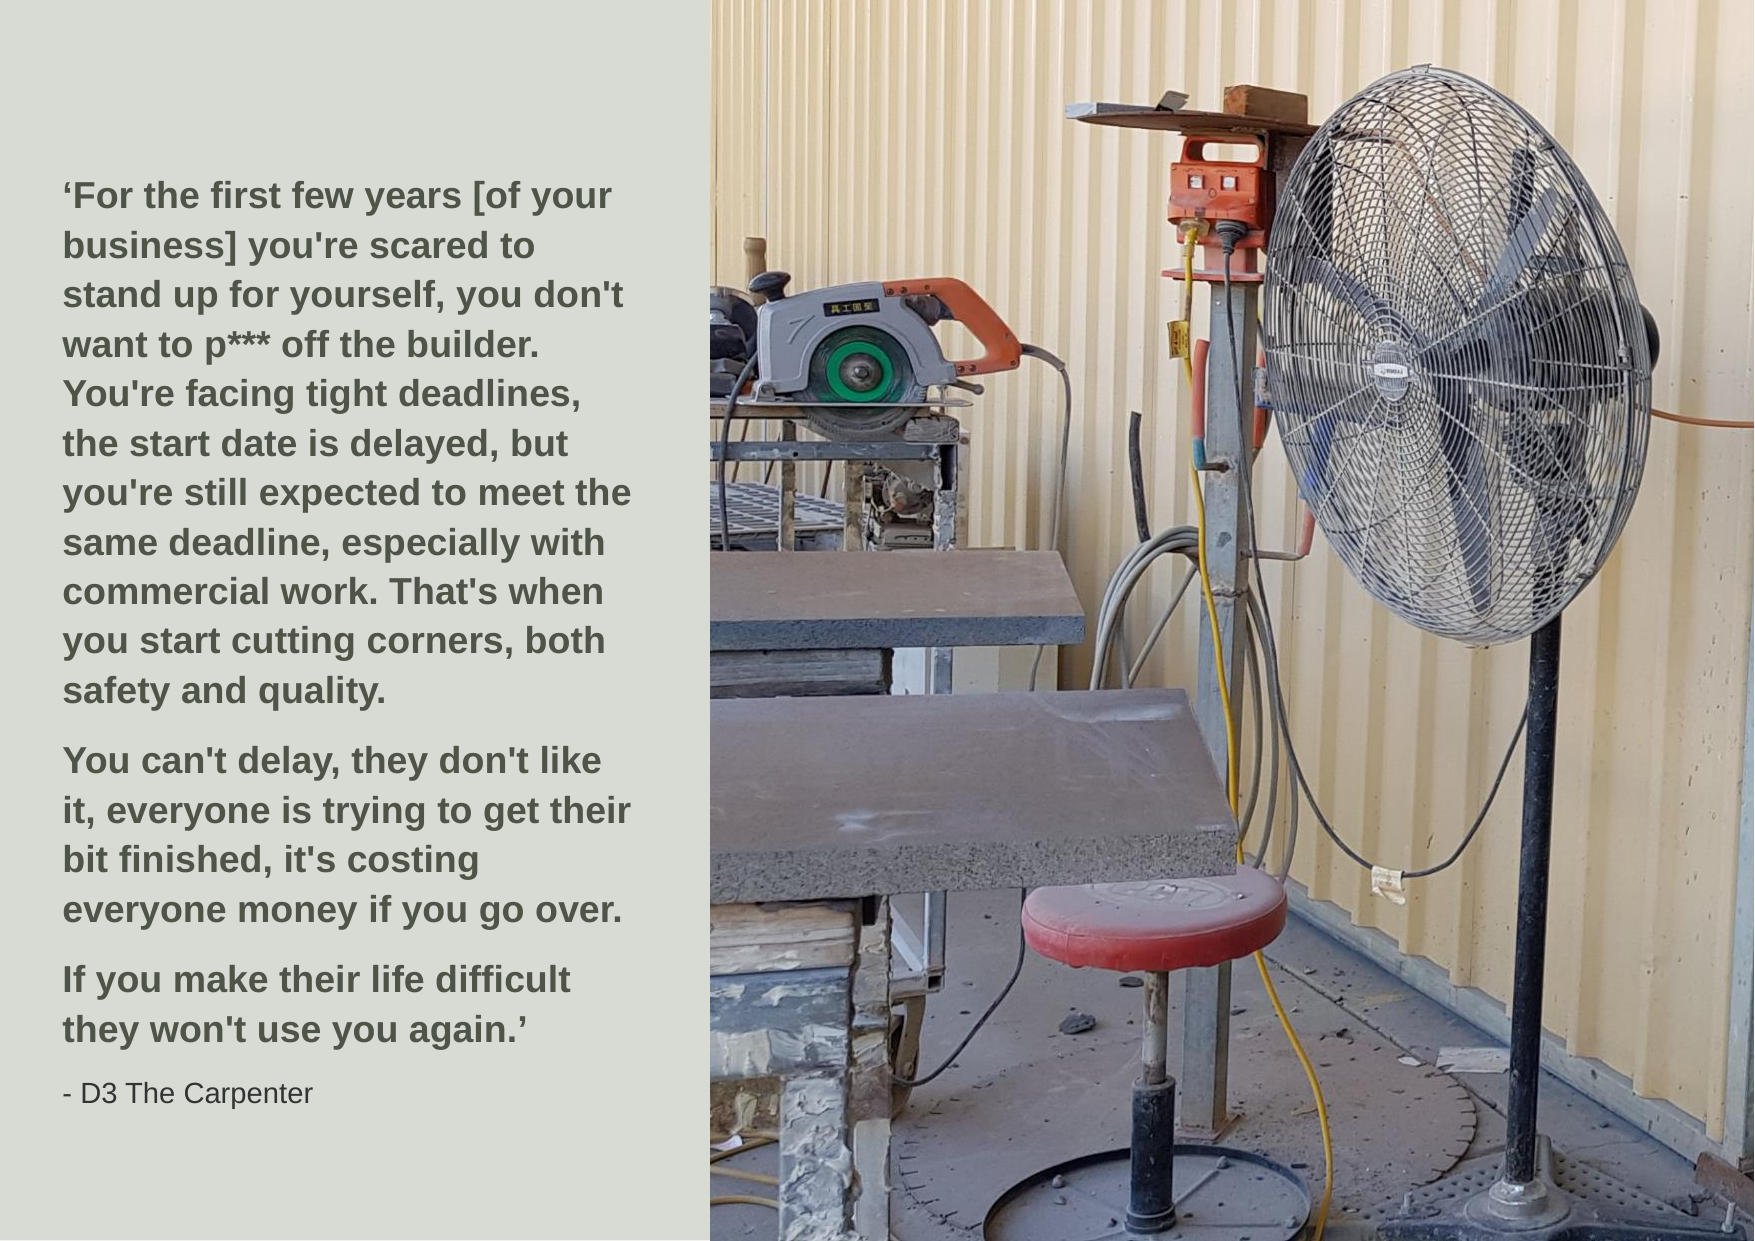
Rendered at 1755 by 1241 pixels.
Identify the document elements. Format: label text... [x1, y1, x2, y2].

list ‘For the first few years [of your business] you're scared to stand up for yourself, you don't want to p*** off the builder. You're facing tight deadlines, the start date is delayed, but you're still expected to meet the same deadline, especially with commercial work. That's when you start cutting corners, both safety and quality. You can't delay, they don't like it, everyone is trying to get their bit finished, it's costing everyone money if you go over. If you make their life difficult they won't use you again.’ - D3 The Carpenter [62, 166, 642, 1196]
picture [709, 0, 1755, 1241]
